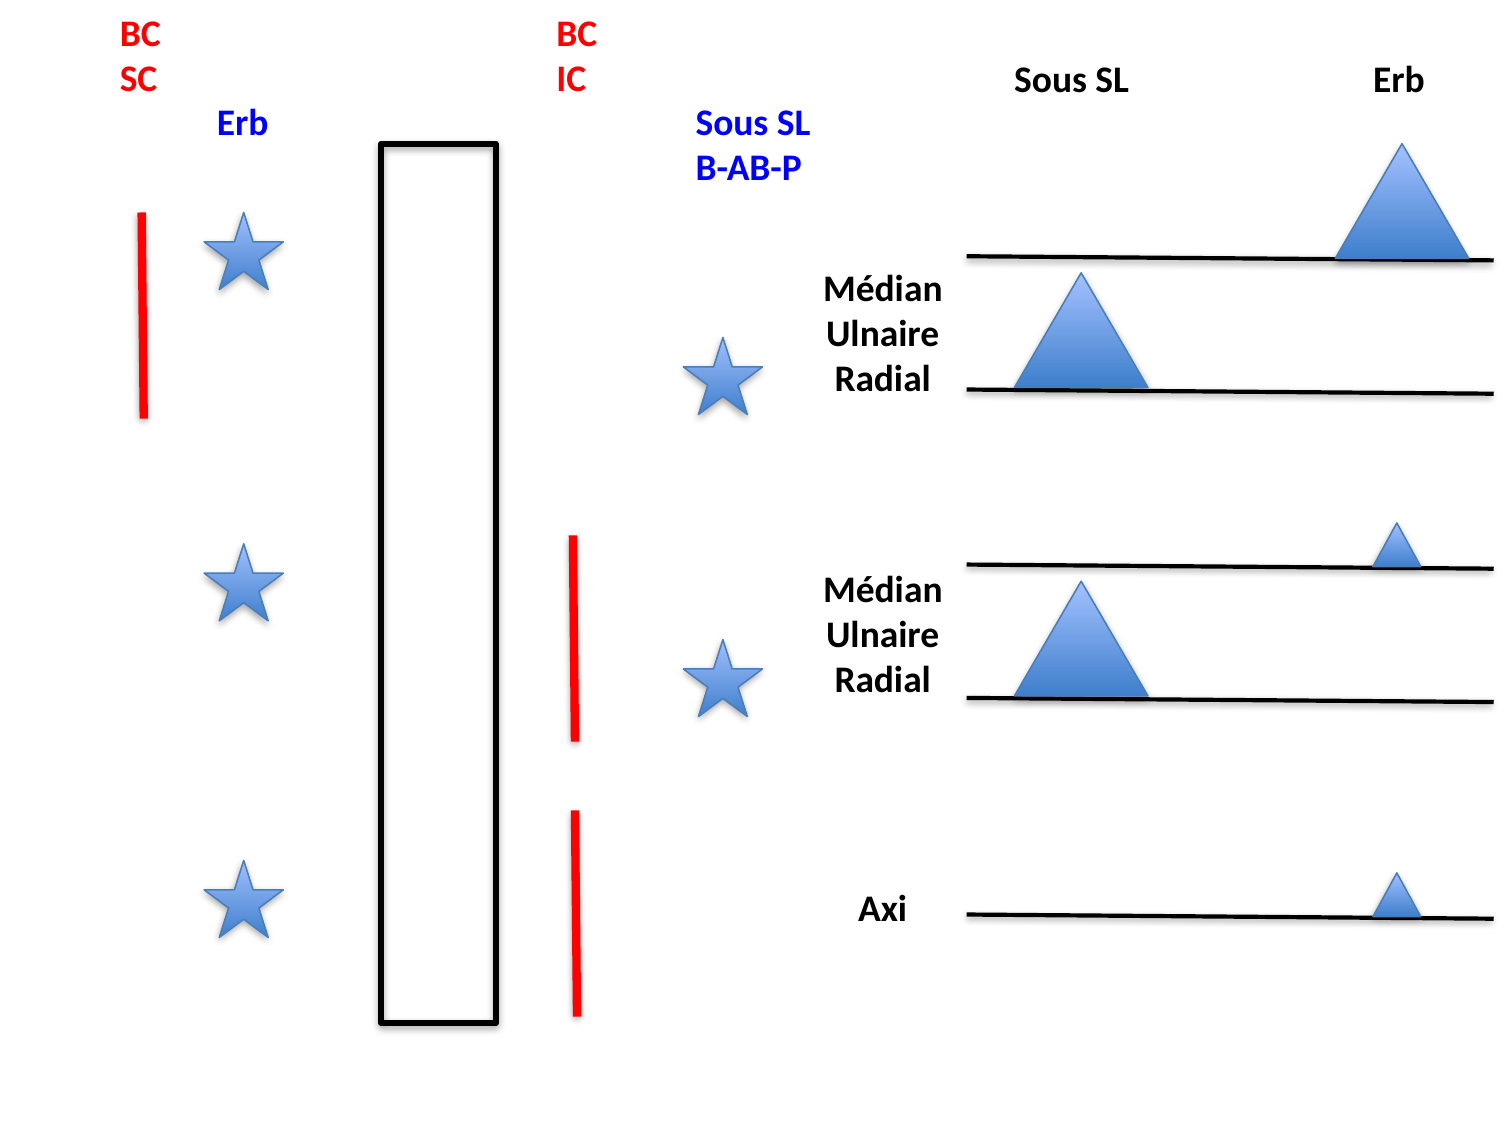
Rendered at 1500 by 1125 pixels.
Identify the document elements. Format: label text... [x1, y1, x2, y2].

text_box [1013, 272, 1149, 387]
text_box Médian Ulnaire Radial [808, 256, 958, 406]
text_box Axi [843, 876, 923, 937]
text_box [1013, 580, 1149, 696]
text_box [380, 143, 496, 1024]
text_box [966, 697, 1494, 703]
text_box [1374, 522, 1420, 562]
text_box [966, 389, 1494, 394]
text_box Sous SL B-AB-P [680, 90, 826, 196]
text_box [966, 914, 1494, 919]
text_box BC SC [105, 2, 176, 107]
text_box [682, 638, 764, 718]
text_box Erb [202, 90, 284, 151]
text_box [966, 564, 1494, 569]
text_box [1336, 142, 1468, 254]
text_box [203, 859, 285, 939]
text_box [203, 211, 285, 291]
text_box BC IC [541, 2, 613, 107]
text_box Erb [1358, 47, 1440, 108]
text_box [1374, 872, 1420, 912]
text_box Médian Ulnaire Radial [808, 557, 958, 708]
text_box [966, 255, 1494, 261]
text_box [682, 336, 764, 416]
text_box Sous SL [999, 47, 1145, 108]
text_box [203, 543, 285, 622]
